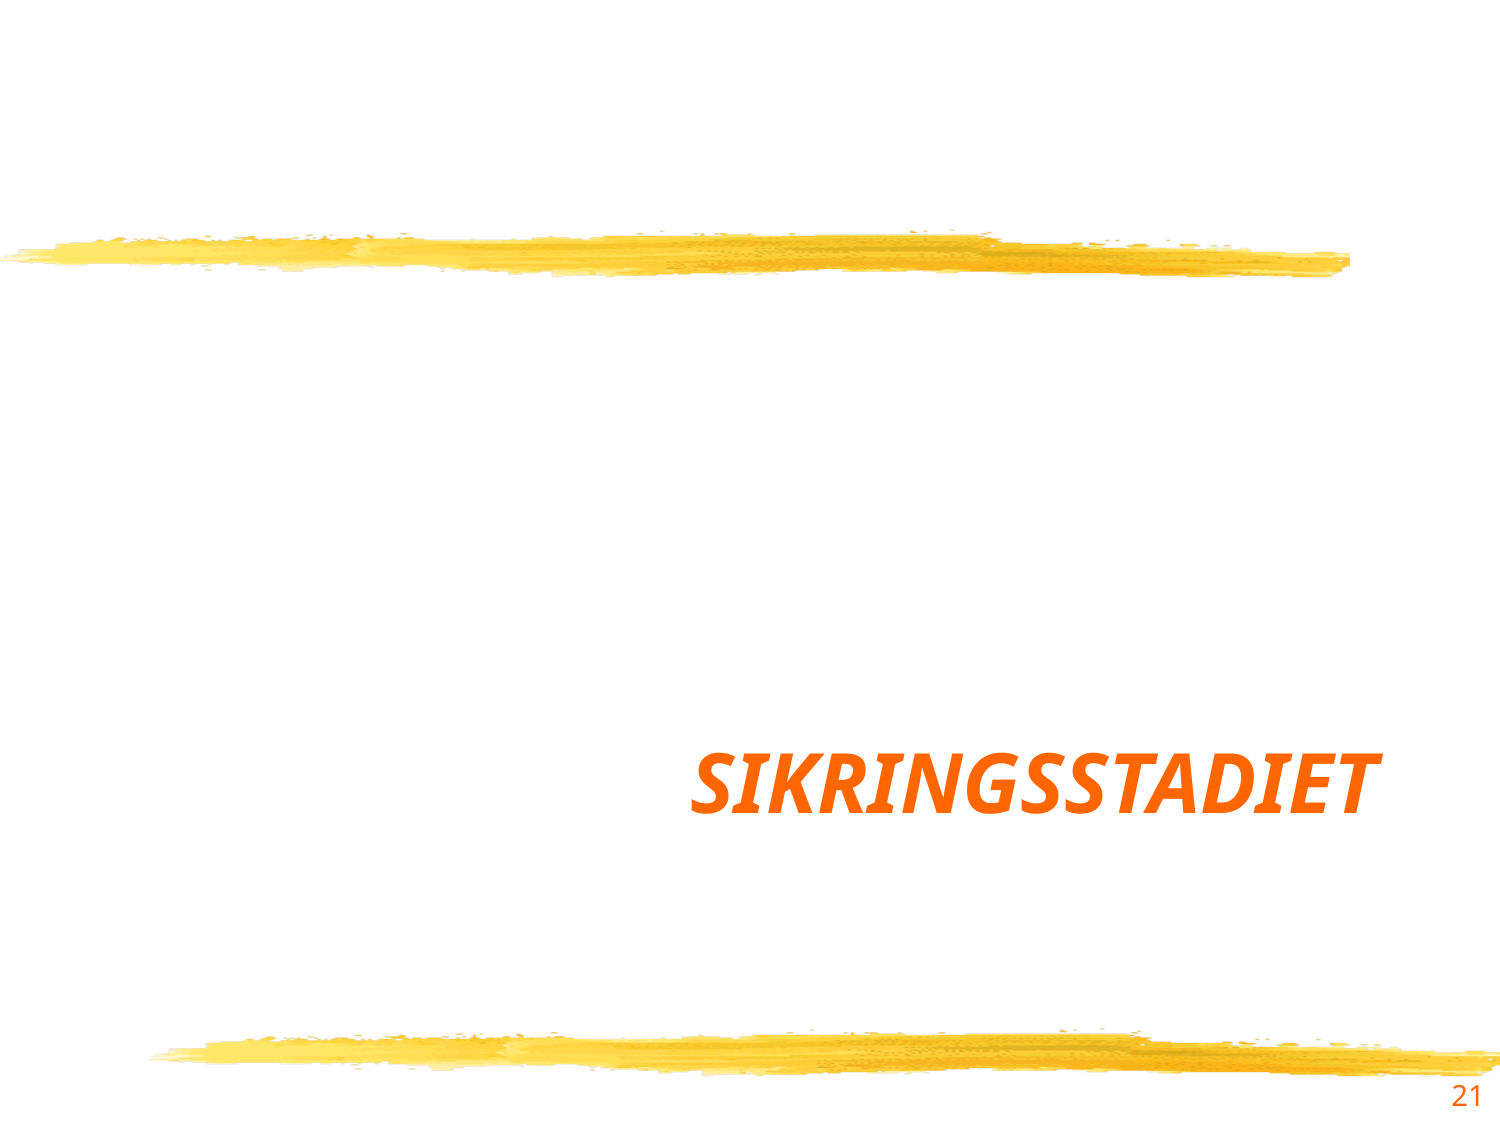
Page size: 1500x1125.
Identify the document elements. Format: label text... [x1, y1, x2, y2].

slide_number 21 [1399, 1049, 1500, 1125]
picture [0, 224, 1350, 288]
title SIKRINGSSTADIET [118, 722, 1394, 947]
picture [150, 1023, 1500, 1087]
